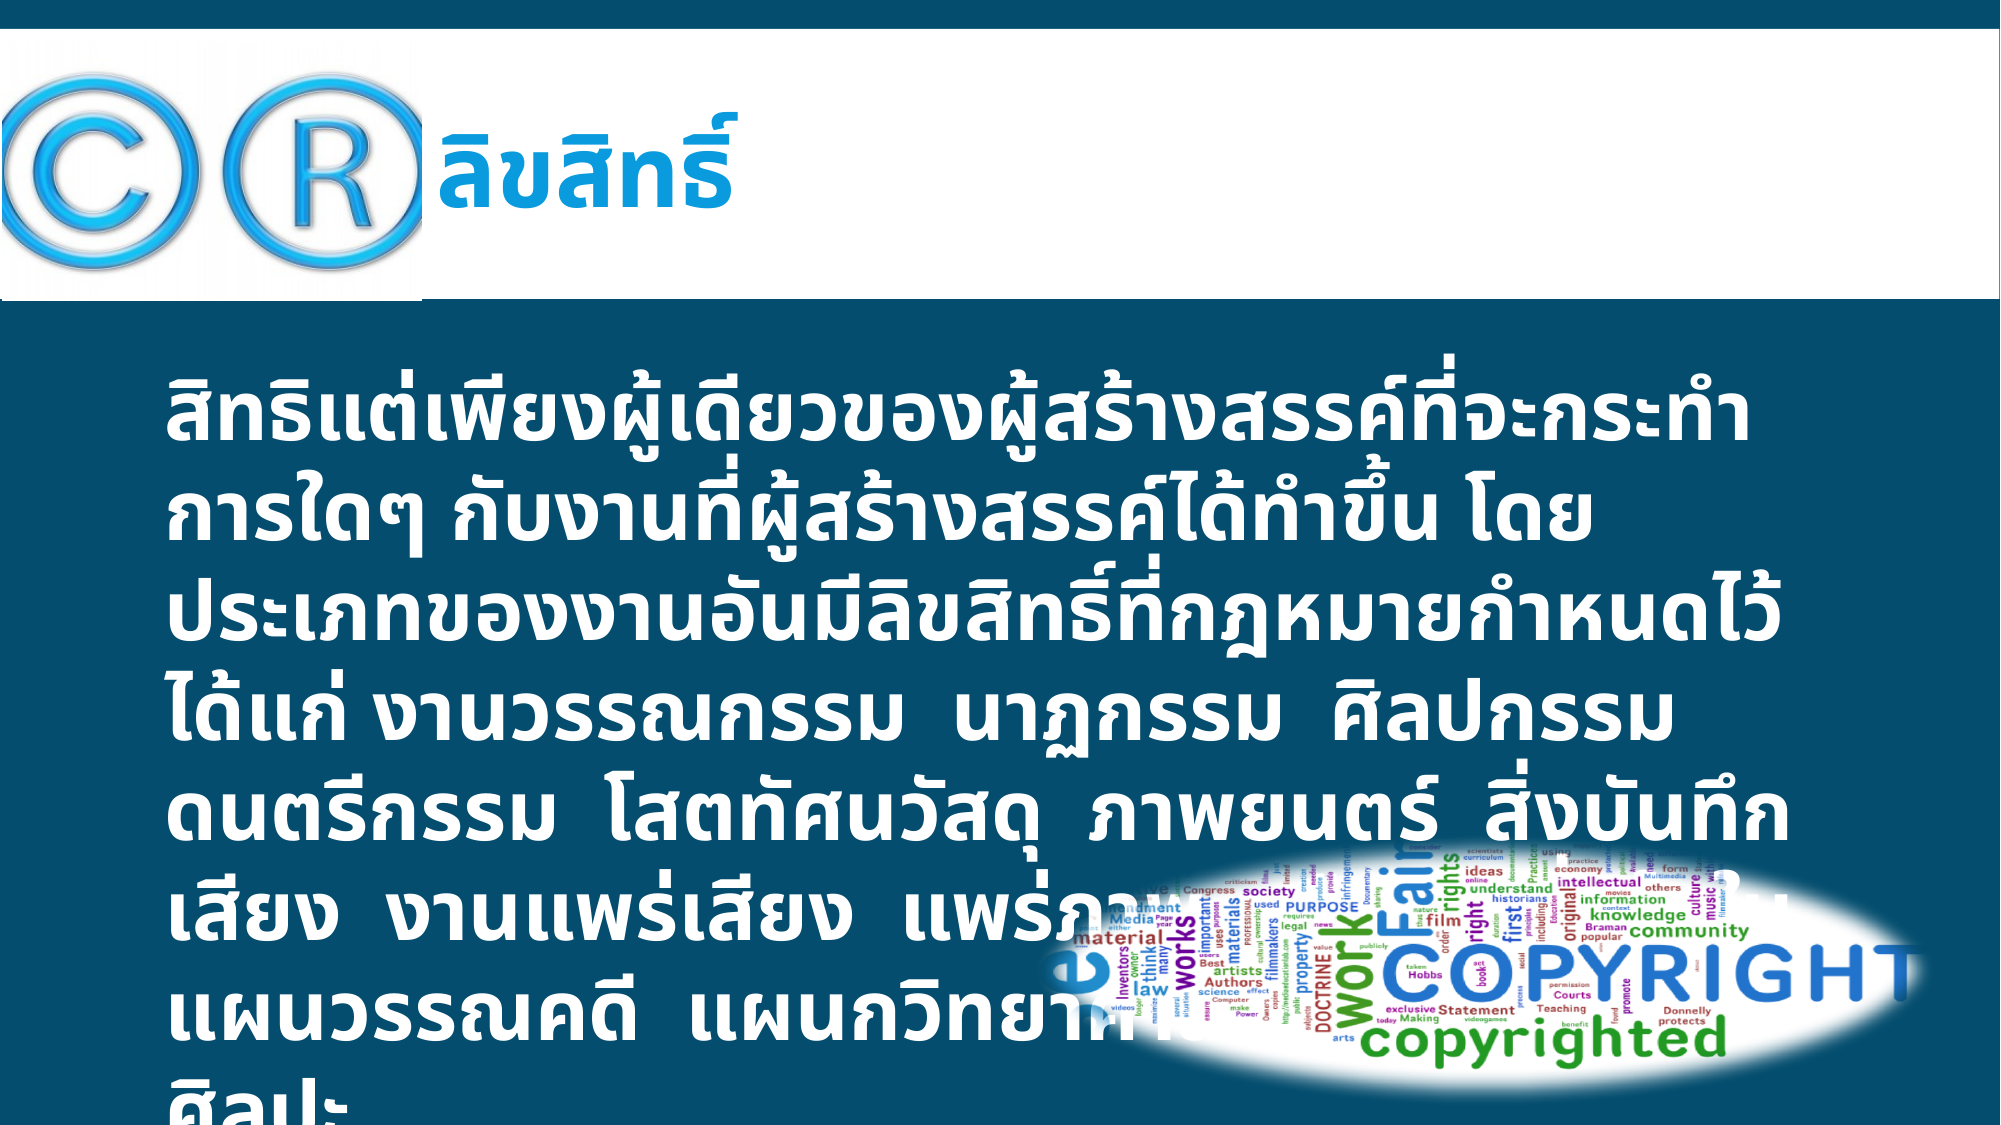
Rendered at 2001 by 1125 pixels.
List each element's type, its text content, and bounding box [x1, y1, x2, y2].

picture [1044, 792, 1929, 1102]
picture [325, 1100, 347, 1113]
picture [687, 794, 730, 840]
picture [1, 42, 422, 300]
picture [810, 894, 851, 939]
picture [1745, 610, 1779, 640]
picture [1696, 773, 1735, 787]
picture [1607, 775, 1637, 787]
picture [1631, 695, 1671, 740]
picture [1585, 694, 1621, 741]
picture [686, 895, 704, 940]
picture [801, 995, 842, 1040]
picture [1242, 794, 1282, 841]
picture [636, 792, 679, 840]
picture [1542, 694, 1578, 741]
picture [968, 610, 1008, 640]
picture [1179, 795, 1233, 839]
picture [1142, 794, 1170, 839]
picture [1015, 894, 1051, 941]
picture [325, 774, 362, 787]
picture [660, 610, 701, 640]
picture [1612, 610, 1653, 640]
picture [375, 994, 411, 1041]
picture [905, 994, 939, 1040]
picture [1721, 610, 1739, 640]
picture [332, 670, 342, 687]
picture [693, 995, 711, 1040]
picture [387, 894, 428, 939]
picture [196, 892, 239, 940]
picture [599, 694, 635, 741]
picture [745, 994, 788, 1039]
picture [253, 695, 271, 740]
picture [332, 994, 366, 1040]
picture [1337, 680, 1374, 687]
picture [170, 610, 210, 641]
picture [1279, 610, 1318, 639]
picture [296, 894, 337, 939]
picture [1746, 794, 1787, 839]
picture [1489, 780, 1526, 787]
picture [639, 894, 675, 941]
picture [636, 610, 648, 639]
picture [869, 610, 909, 640]
picture [1500, 610, 1512, 639]
picture [274, 1095, 286, 1125]
picture [902, 794, 936, 840]
picture [1294, 795, 1335, 840]
picture [430, 610, 467, 641]
picture [556, 694, 592, 741]
picture [761, 775, 791, 787]
picture [713, 874, 750, 887]
picture [353, 610, 365, 639]
picture [418, 994, 454, 1041]
picture [529, 610, 566, 639]
picture [198, 874, 235, 887]
picture [1239, 695, 1279, 740]
picture [761, 894, 801, 941]
picture [278, 695, 296, 740]
picture [596, 974, 633, 987]
picture [920, 610, 957, 641]
picture [1002, 994, 1042, 1041]
picture [593, 994, 634, 1040]
picture [303, 1078, 314, 1125]
picture [1695, 794, 1735, 839]
picture [1664, 610, 1687, 640]
picture [932, 895, 950, 940]
picture [1193, 694, 1229, 741]
picture [1331, 610, 1371, 640]
picture [172, 895, 190, 940]
picture [221, 610, 257, 641]
picture [1388, 694, 1428, 740]
picture [329, 794, 365, 841]
picture [223, 1094, 263, 1125]
picture [1347, 794, 1390, 840]
picture [643, 694, 709, 740]
picture [743, 794, 783, 839]
picture [1121, 610, 1133, 639]
picture [1491, 694, 1532, 739]
picture [915, 775, 945, 787]
picture [1419, 610, 1459, 641]
title ลิขสิทธิ์ [429, 53, 1484, 301]
picture [197, 995, 215, 1040]
picture [530, 895, 548, 940]
picture [407, 610, 418, 639]
picture [1396, 610, 1408, 639]
picture [275, 794, 318, 840]
picture [264, 623, 286, 636]
picture [718, 995, 736, 1040]
picture [378, 610, 390, 639]
picture [1222, 610, 1244, 640]
picture [1335, 692, 1380, 739]
picture [713, 610, 753, 641]
picture [854, 994, 895, 1039]
picture [421, 694, 449, 739]
picture [321, 610, 343, 640]
picture [772, 694, 808, 741]
picture [576, 610, 613, 639]
picture [165, 671, 192, 740]
picture [197, 694, 238, 740]
picture [1640, 795, 1681, 840]
picture [1150, 610, 1161, 639]
picture [901, 980, 938, 987]
picture [818, 610, 858, 640]
picture [1439, 678, 1479, 741]
picture [861, 695, 901, 740]
picture [169, 794, 210, 840]
picture [1561, 610, 1600, 639]
picture [815, 694, 851, 741]
picture [1021, 610, 1033, 639]
picture [434, 894, 462, 939]
picture [297, 610, 315, 640]
picture [1023, 846, 1037, 861]
picture [513, 795, 553, 840]
picture [850, 795, 891, 840]
picture [710, 892, 753, 940]
picture [280, 995, 321, 1040]
picture [541, 994, 582, 1039]
picture [996, 794, 1037, 840]
picture [172, 995, 190, 1040]
picture [467, 794, 503, 841]
picture [1073, 610, 1110, 640]
picture [1201, 610, 1213, 639]
picture [957, 695, 998, 740]
picture [1417, 775, 1438, 789]
text_box สิทธิแต่เพียงผู้เดียวของผู้สร้างสรรค์ที่จะกระทำการใดๆ กับงานที่ผู้สร้างสรรค์ได้ทำขึ้น โดยประเภทของงานอันมีลิขสิทธิ์ที่กฎหมายกำหนดไว้ ได้แก่ งานวรรณกรรม นาฏกรรม ศิลปกรรม ดนตรีกรรม โสตทัศนวัสดุ ภาพยนตร์ สิ่งบันทึกเสียง งานแพร่เสียง แพร่ภาพ หรืองานอื่นใดในแผนวรรณคดี แผนกวิทยาศาสตร์ หรือแผนกศิลปะ [149, 349, 1851, 610]
picture [424, 794, 460, 841]
picture [1536, 610, 1548, 639]
picture [1517, 759, 1527, 774]
picture [479, 610, 519, 641]
picture [577, 895, 631, 939]
picture [225, 994, 268, 1039]
picture [374, 694, 415, 739]
picture [223, 795, 264, 840]
picture [172, 1080, 209, 1087]
picture [660, 870, 670, 887]
picture [763, 610, 804, 640]
picture [954, 895, 1008, 939]
picture [247, 894, 287, 941]
picture [950, 994, 990, 1039]
picture [1090, 794, 1134, 840]
picture [1472, 610, 1490, 639]
picture [462, 994, 528, 1040]
picture [555, 895, 573, 940]
picture [373, 794, 414, 839]
picture [1227, 610, 1266, 657]
picture [721, 694, 762, 739]
picture [605, 771, 633, 840]
picture [474, 895, 515, 940]
picture [1587, 795, 1627, 841]
picture [1150, 694, 1186, 741]
picture [1044, 694, 1088, 757]
picture [303, 694, 344, 739]
picture [1099, 694, 1140, 739]
picture [462, 695, 503, 740]
picture [213, 670, 239, 688]
picture [1173, 610, 1191, 639]
picture [513, 694, 547, 740]
picture [945, 792, 988, 840]
picture [1694, 610, 1705, 639]
picture [796, 792, 841, 839]
picture [170, 1092, 215, 1125]
picture [1050, 610, 1061, 639]
picture [907, 895, 925, 940]
picture [1037, 870, 1047, 887]
picture [1007, 694, 1035, 739]
